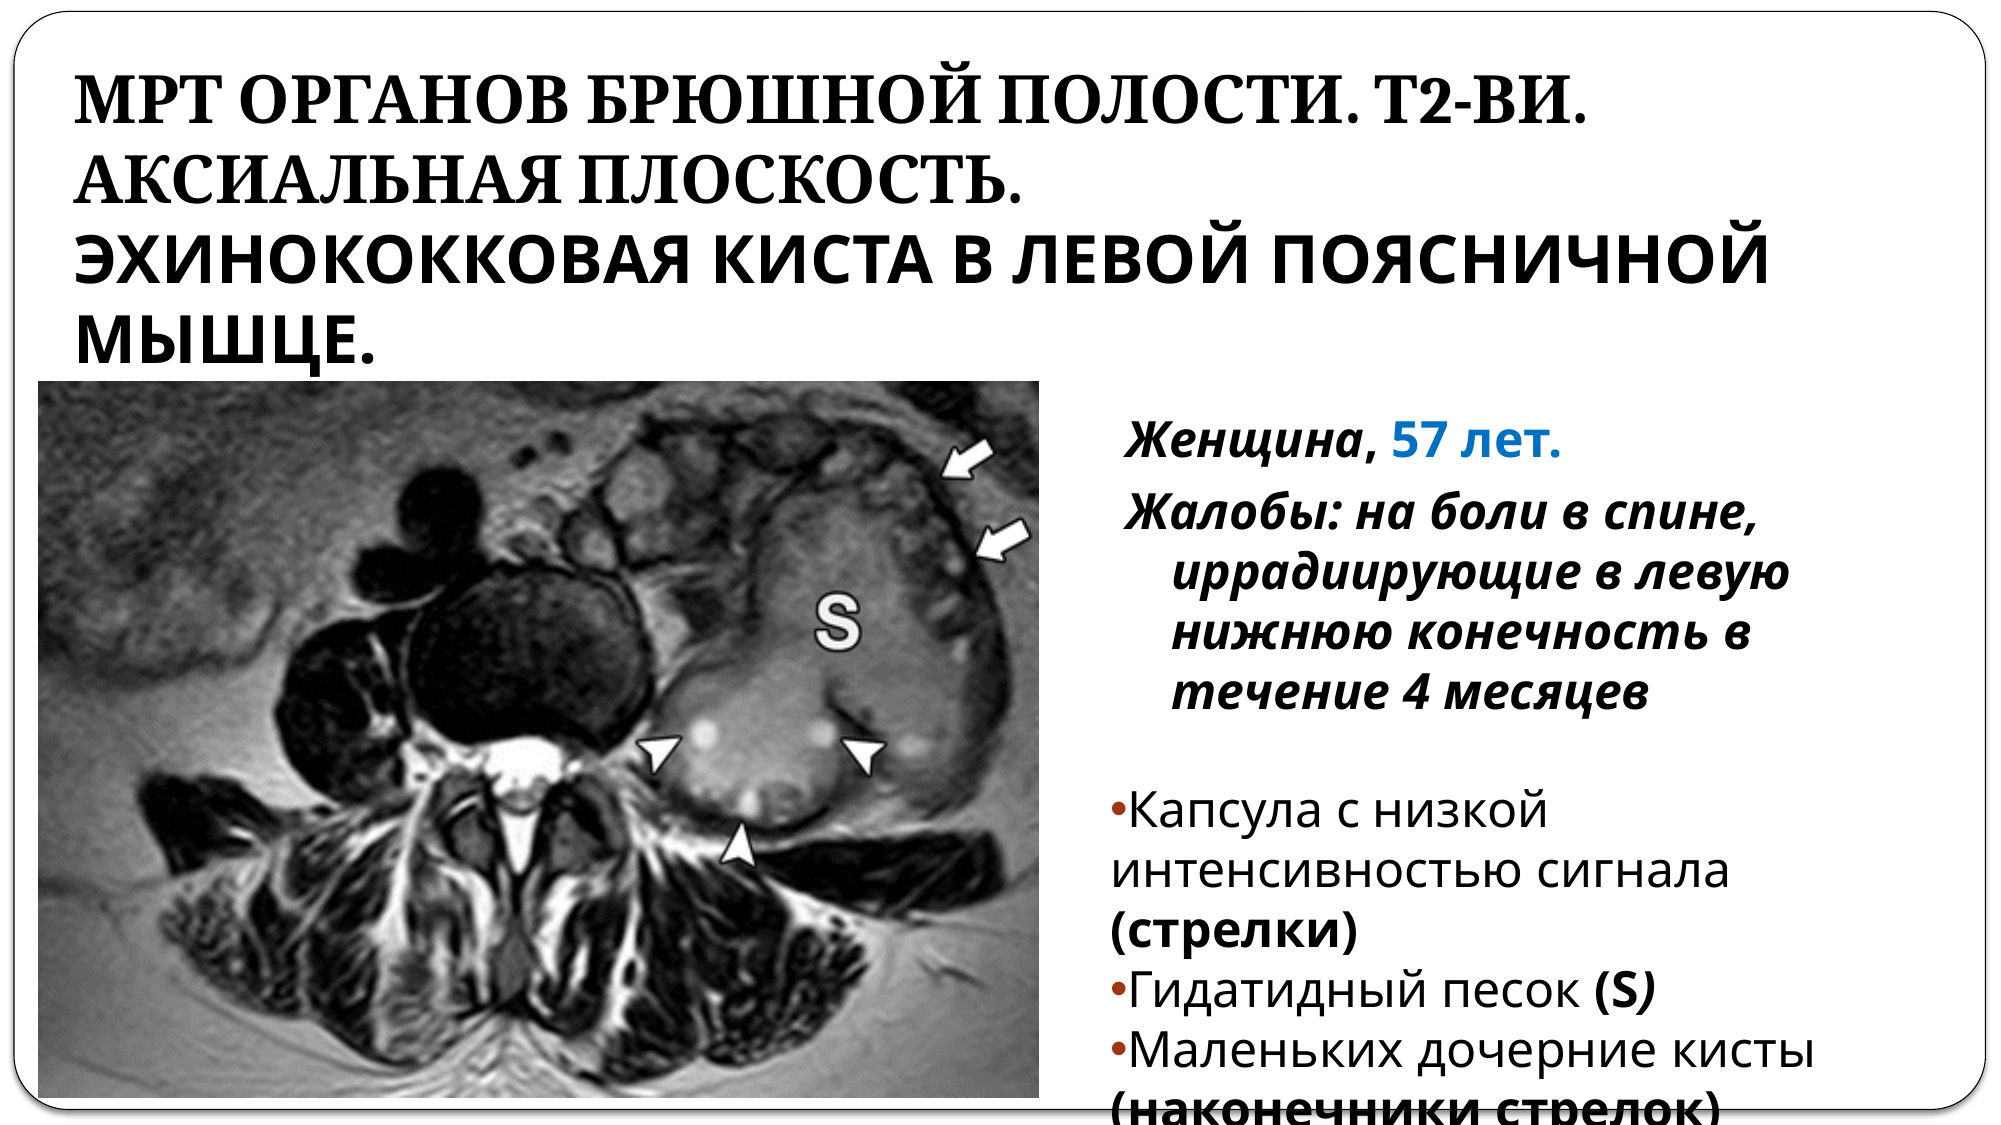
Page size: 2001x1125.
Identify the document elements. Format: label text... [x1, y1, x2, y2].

list Женщина, 57 лет. Жалобы: на боли в спине, иррадиирующие в левую нижнюю конечность в течение 4 месяцев [1111, 399, 1941, 728]
text_box Капсула с низкой интенсивностью сигнала (стрелки) Гидатидный песок (S) Маленьких дочерние кисты (наконечники стрелок) [1095, 770, 1948, 1125]
picture [38, 381, 1039, 1098]
text_box МРт Органов брюшной полости. Т2-ВИ. АКСИАЛЬНАЯ плоскость. ЭХИНОКОККОВАЯ КИСТА В ЛЕВОЙ ПОЯСНИЧНОЙ МЫШЦЕ. [59, 49, 1850, 430]
